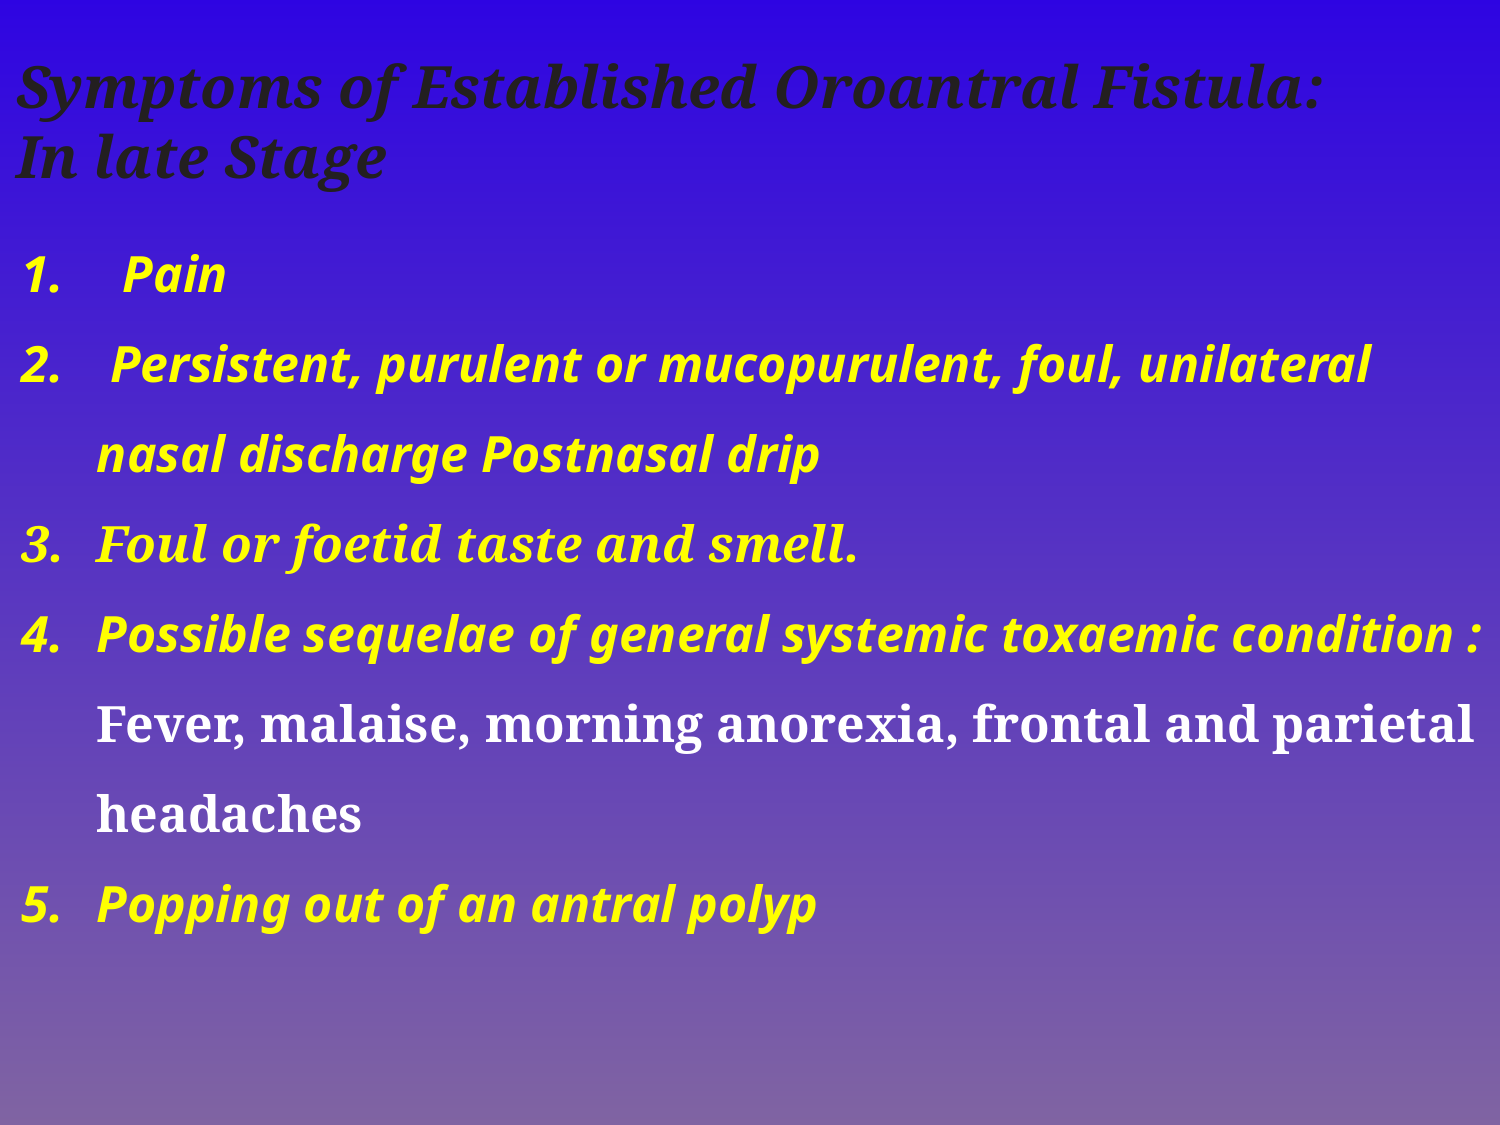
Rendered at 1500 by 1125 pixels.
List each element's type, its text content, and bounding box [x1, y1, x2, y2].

text_box Symptoms of Established Oroantral Fistula: In late Stage [2, 42, 1341, 198]
text_box Pain Persistent, purulent or mucopurulent, foul, unilateral nasal discharge Postnasal drip Foul or foetid taste and smell. Possible sequelae of general systemic toxaemic condition : Fever, malaise, morning anorexia, frontal and parietal headaches Popping out of an antral polyp [7, 204, 1500, 940]
